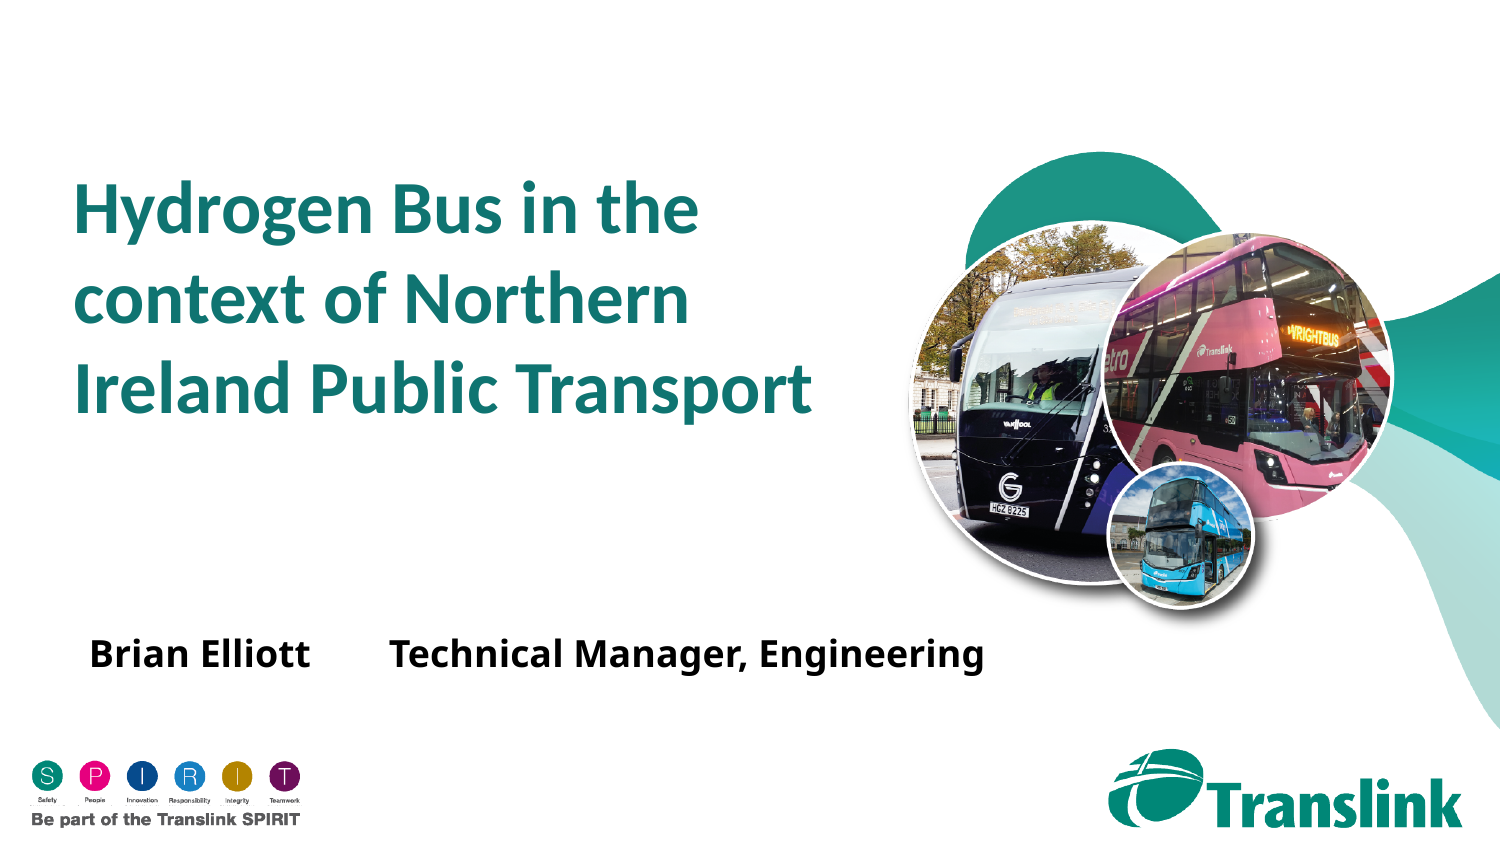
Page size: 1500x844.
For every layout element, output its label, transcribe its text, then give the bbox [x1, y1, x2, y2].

text_box Brian Elliott Technical Manager, Engineering [73, 597, 796, 715]
text_box Hydrogen Bus in the context of Northern Ireland Public Transport [58, 151, 796, 437]
picture [30, 151, 1500, 828]
